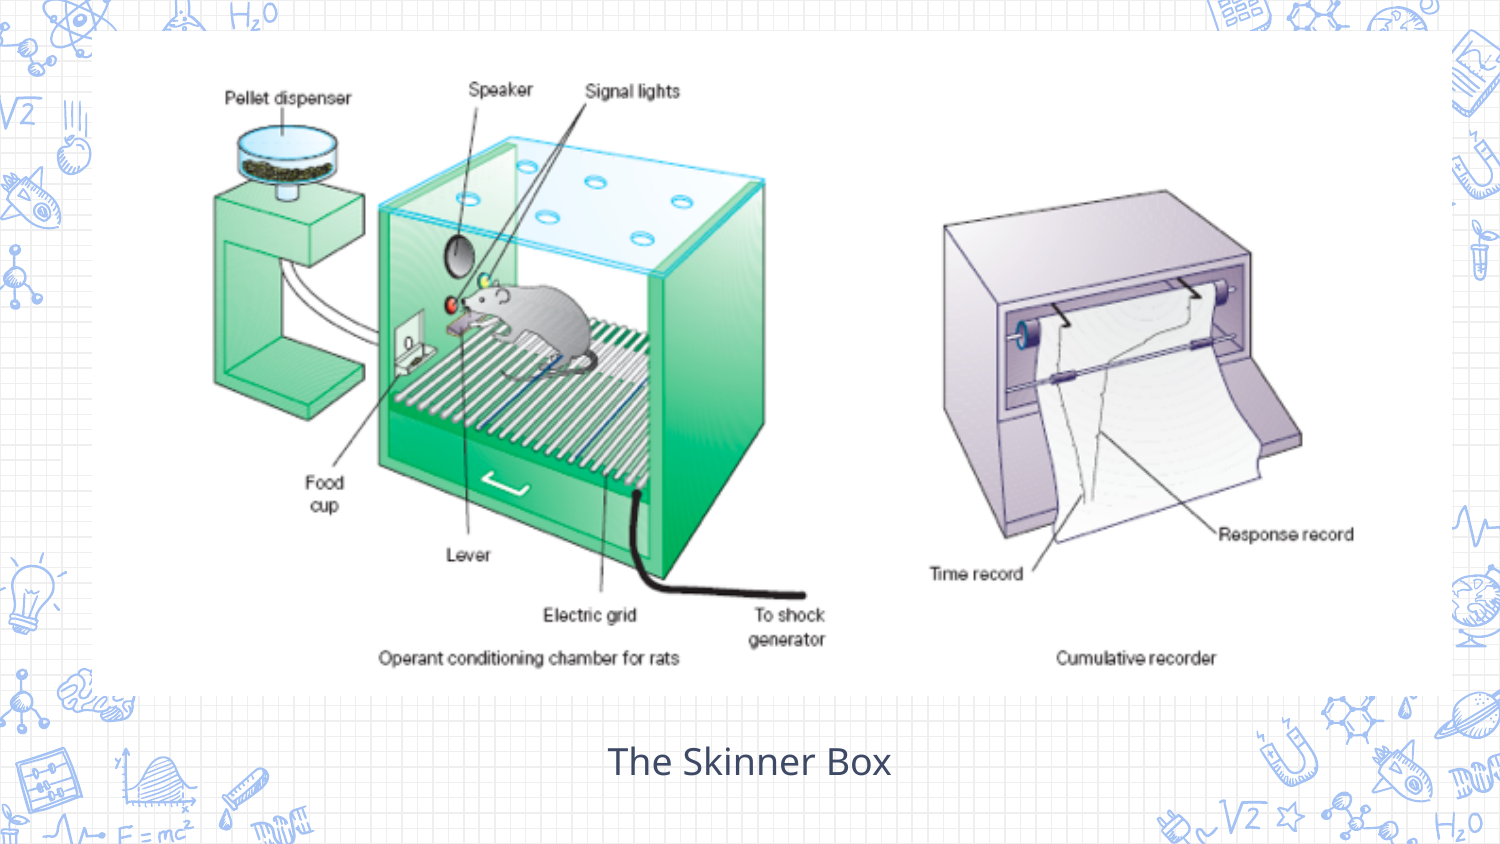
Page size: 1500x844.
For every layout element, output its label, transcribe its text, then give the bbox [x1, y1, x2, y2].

picture [92, 30, 1452, 696]
list The Skinner Box [75, 722, 1425, 808]
